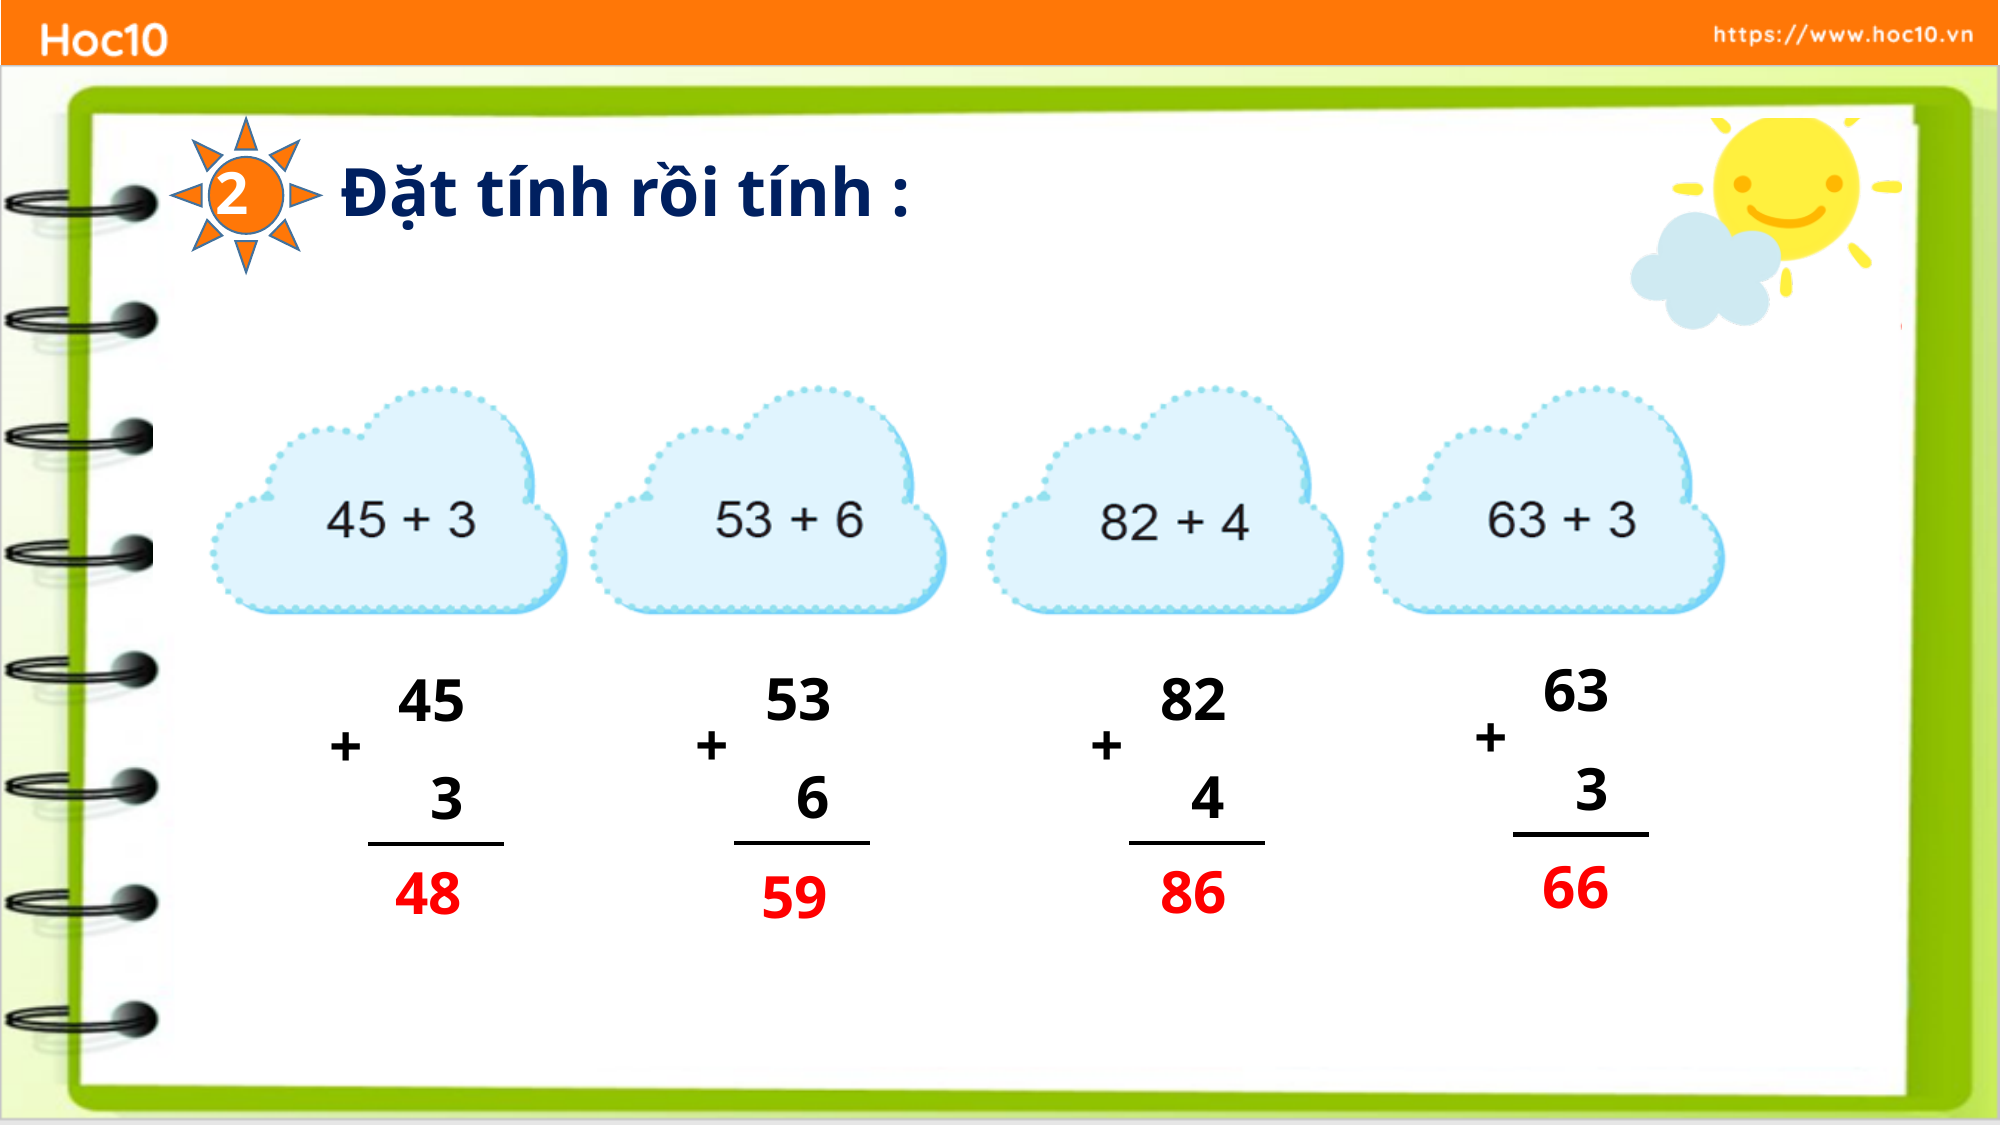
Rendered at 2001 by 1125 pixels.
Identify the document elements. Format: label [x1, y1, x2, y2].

text_box [624, 654, 886, 844]
text_box [1019, 654, 1281, 844]
text_box [1403, 646, 1665, 835]
picture [0, 0, 2000, 1125]
text_box [127, 118, 321, 273]
text_box [258, 655, 520, 844]
